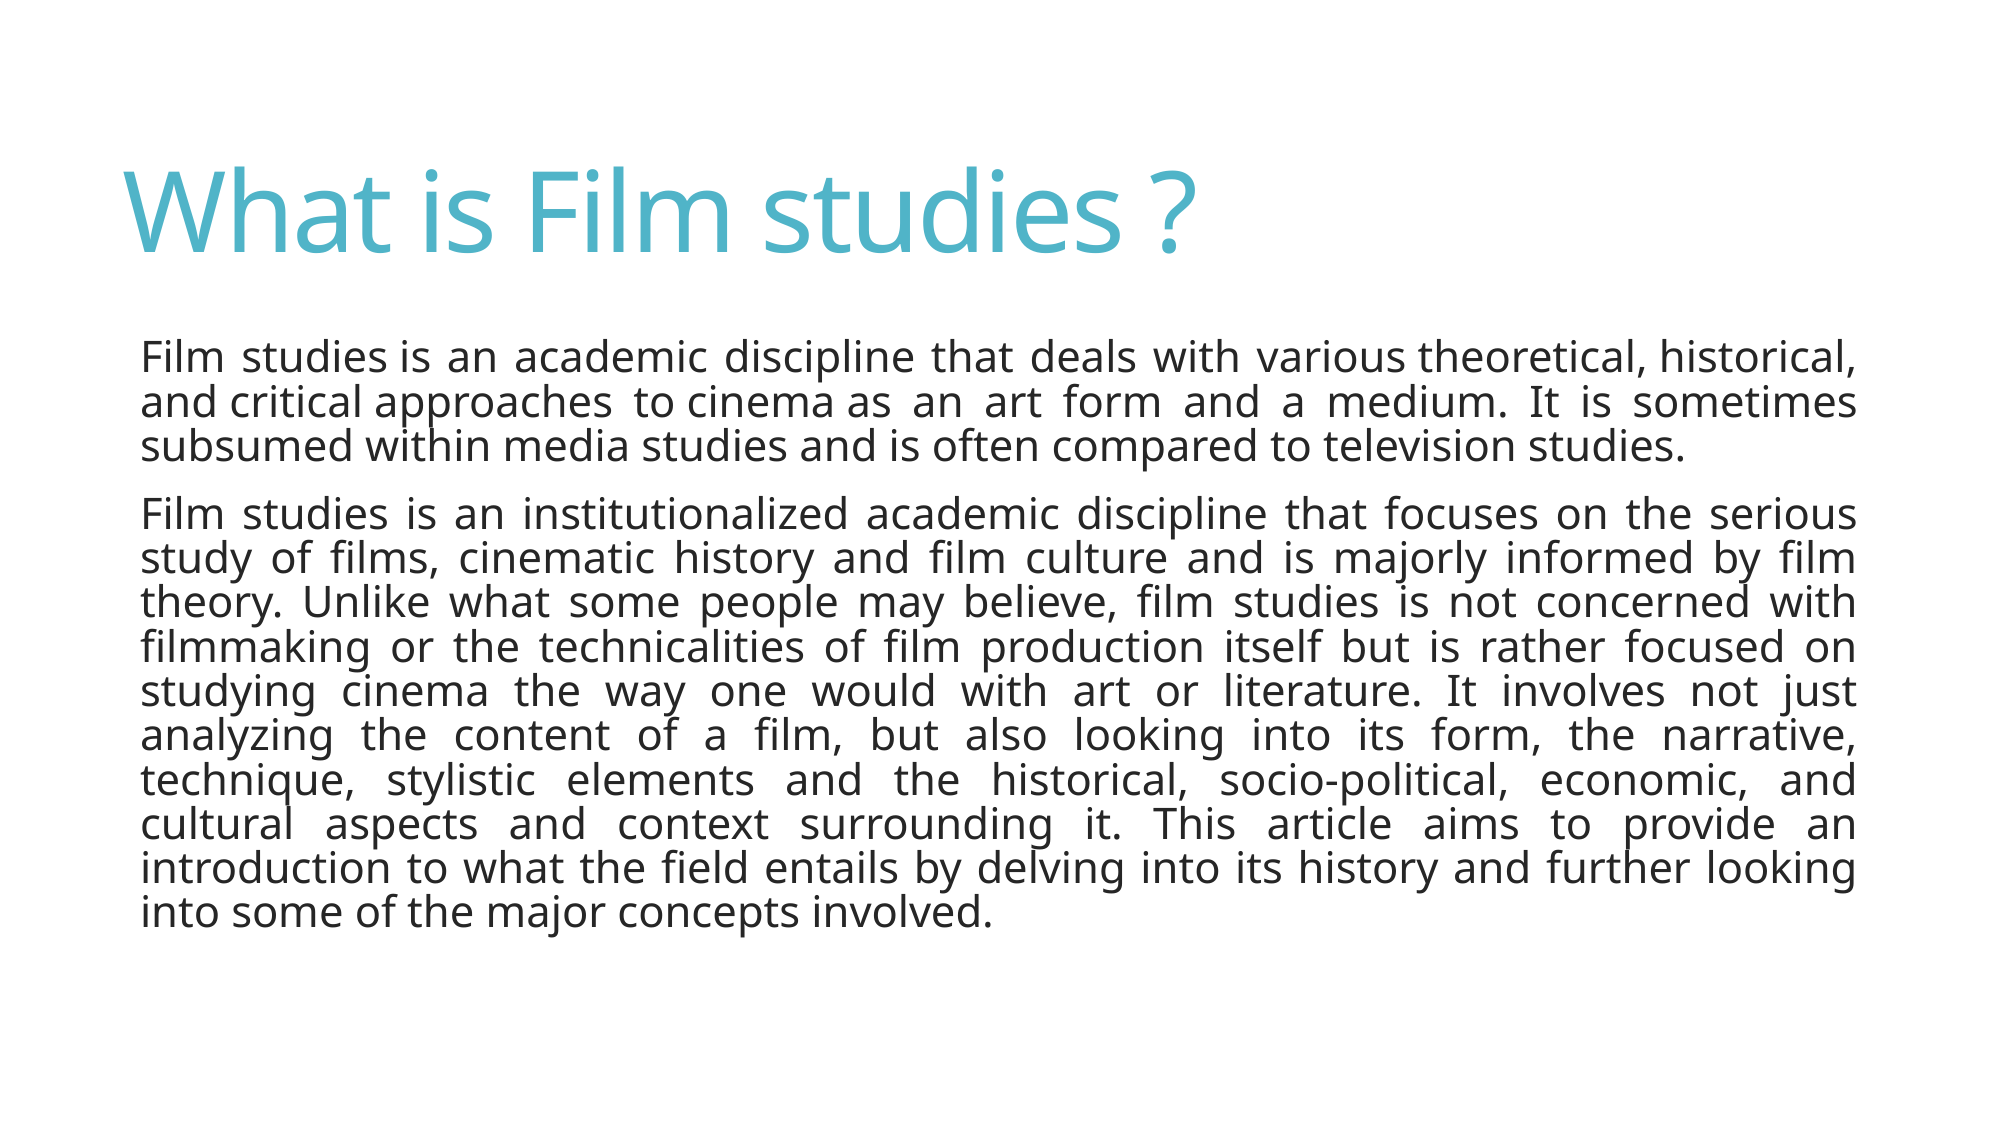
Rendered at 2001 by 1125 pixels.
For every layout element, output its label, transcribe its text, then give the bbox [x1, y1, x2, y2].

list Film studies is an academic discipline that deals with various theoretical, historical, and critical approaches to cinema as an art form and a medium. It is sometimes subsumed within media studies and is often compared to television studies. Film studies is an institutionalized academic discipline that focuses on the serious study of films, cinematic history and film culture and is majorly informed by film theory. Unlike what some people may believe, film studies is not concerned with filmmaking or the technicalities of film production itself but is rather focused on studying cinema the way one would with art or literature. It involves not just analyzing the content of a film, but also looking into its form, the narrative, technique, stylistic elements and the historical, socio-political, economic, and cultural aspects and context surrounding it. This article aims to provide an introduction to what the field entails by delving into its history and further looking into some of the major concepts involved. [111, 329, 1876, 948]
title What is Film studies ? [107, 81, 1875, 354]
